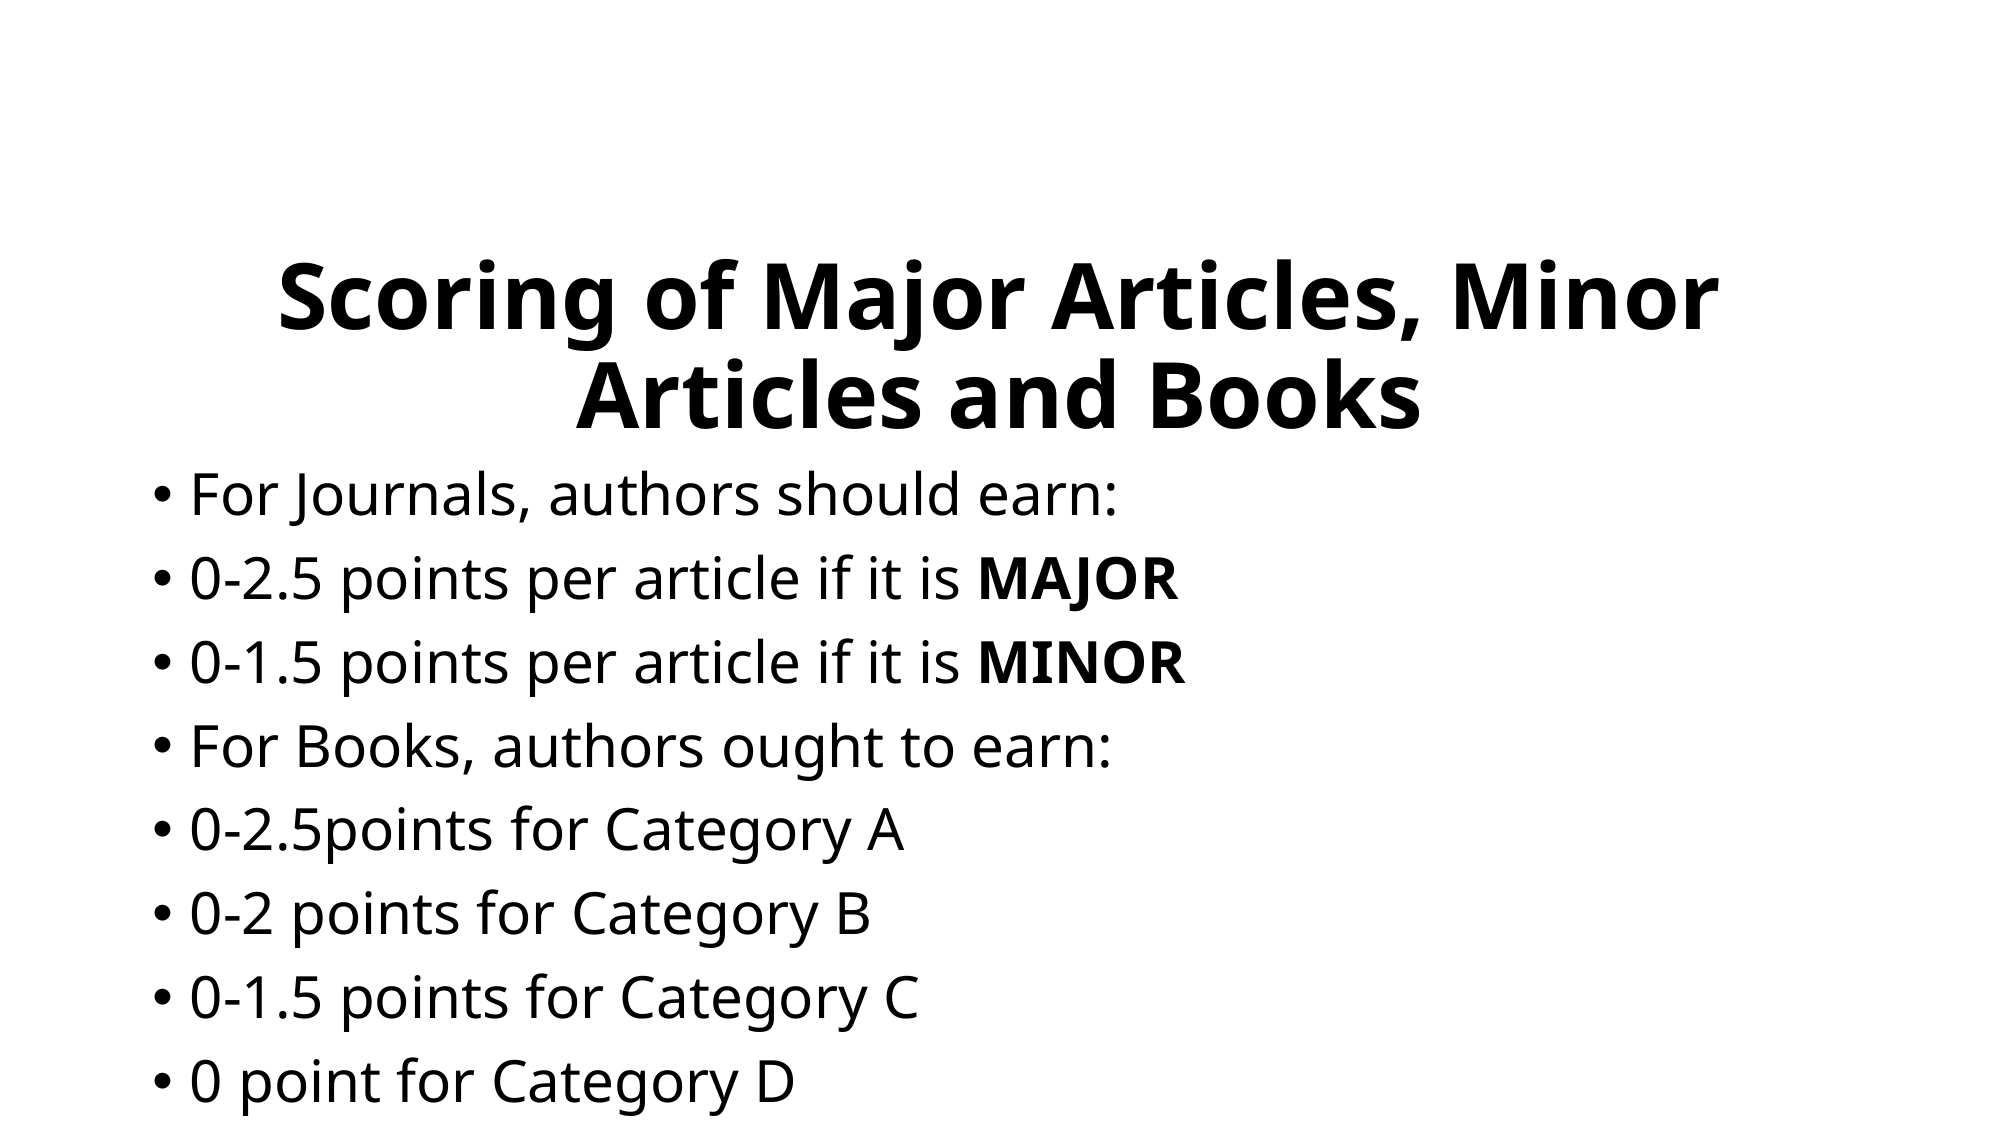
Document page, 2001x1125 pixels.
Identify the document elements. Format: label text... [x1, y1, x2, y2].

list For Journals, authors should earn: 0-2.5 points per article if it is MAJOR 0-1.5 points per article if it is MINOR For Books, authors ought to earn: 0-2.5points for Category A 0-2 points for Category B 0-1.5 points for Category C 0 point for Category D [137, 457, 1863, 1125]
title Scoring of Major Articles, Minor Articles and Books [137, 240, 1863, 457]
